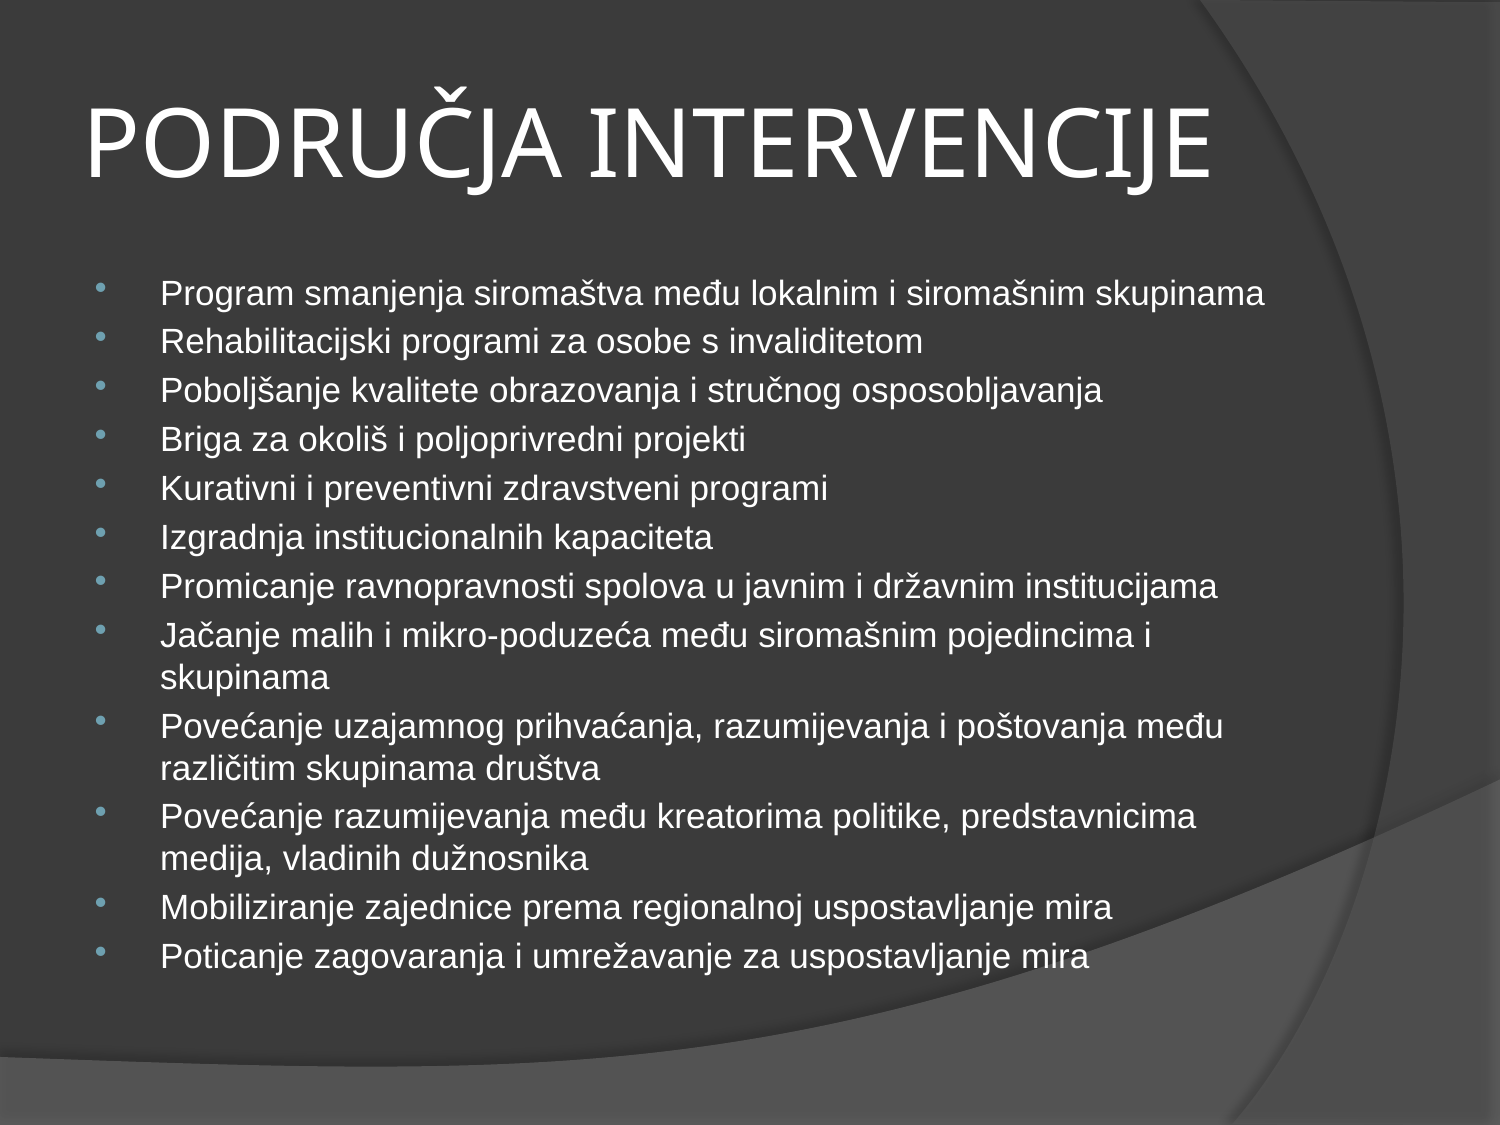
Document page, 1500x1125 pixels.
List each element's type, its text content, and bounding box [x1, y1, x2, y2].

list Program smanjenja siromaštva među lokalnim i siromašnim skupinama Rehabilitacijski programi za osobe s invaliditetom Poboljšanje kvalitete obrazovanja i stručnog osposobljavanja Briga za okoliš i poljoprivredni projekti Kurativni i preventivni zdravstveni programi Izgradnja institucionalnih kapaciteta Promicanje ravnopravnosti spolova u javnim i državnim institucijama Jačanje malih i mikro-poduzeća među siromašnim pojedincima i skupinama Povećanje uzajamnog prihvaćanja, razumijevanja i poštovanja među različitim skupinama društva Povećanje razumijevanja među kreatorima politike, predstavnicima medija, vladinih dužnosnika Mobiliziranje zajednice prema regionalnoj uspostavljanje mira Poticanje zagovaranja i umrežavanje za uspostavljanje mira [74, 262, 1301, 1006]
title PODRUČJA INTERVENCIJE [74, 44, 1301, 233]
